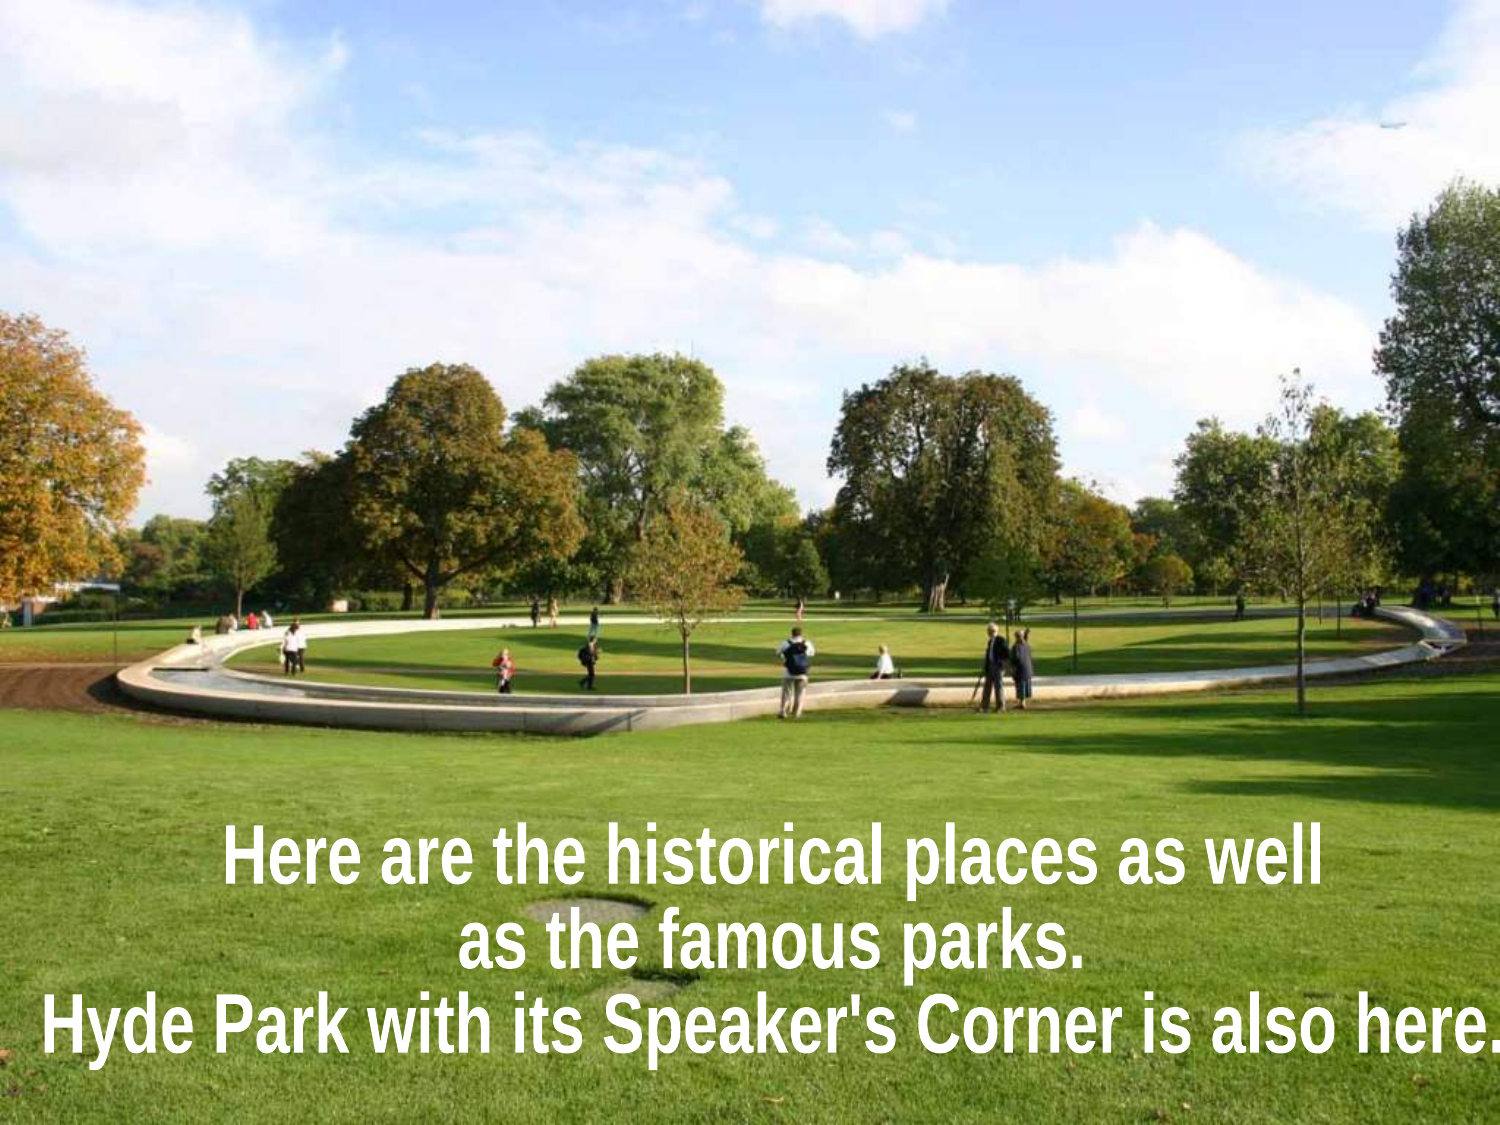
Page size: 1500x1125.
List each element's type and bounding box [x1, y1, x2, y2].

list [0, 0, 1500, 1125]
